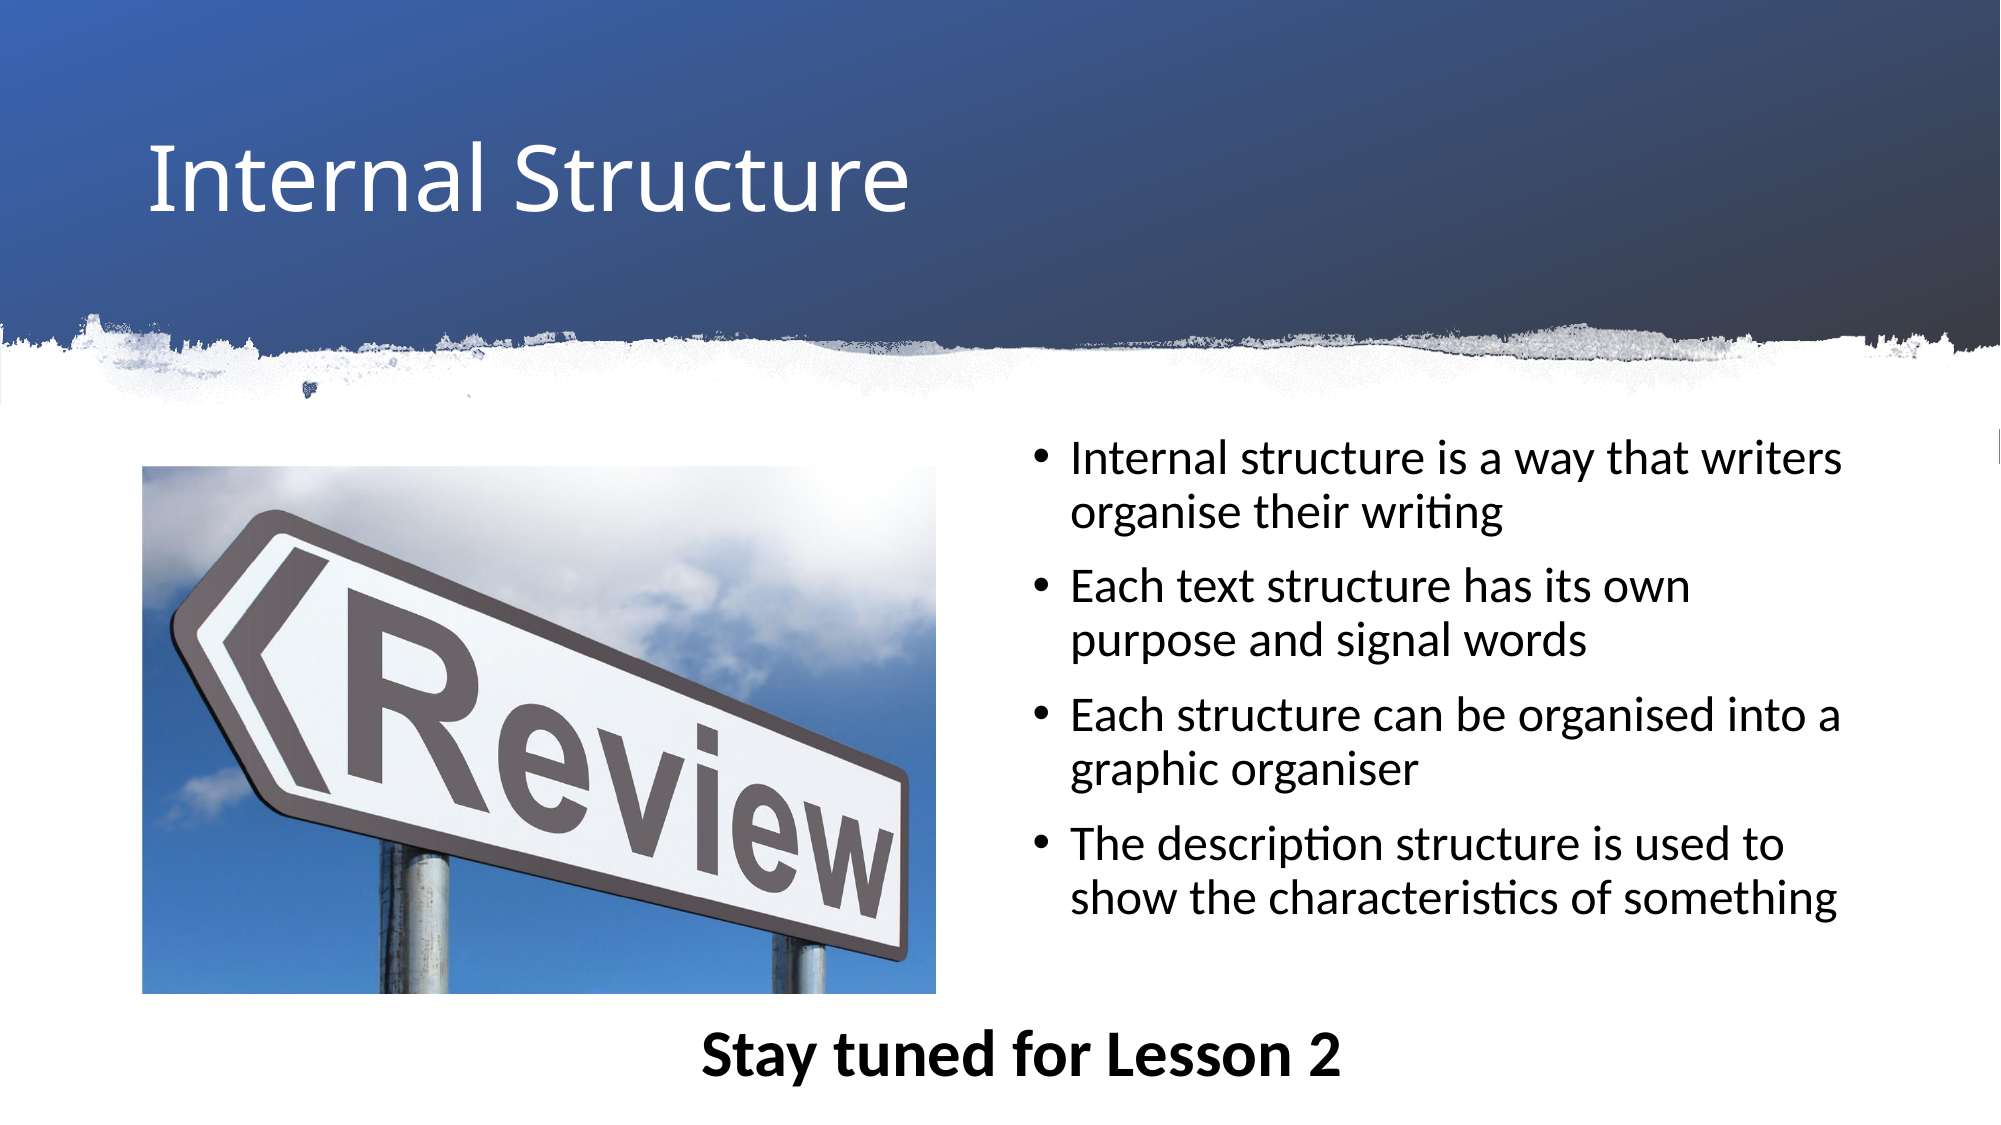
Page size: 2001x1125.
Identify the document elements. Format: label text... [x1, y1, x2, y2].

list Internal structure is a way that writers organise their writing Each text structure has its own purpose and signal words Each structure can be organised into a graphic organiser The description structure is used to show the characteristics of something [1017, 429, 1868, 994]
text_box [0, 0, 2000, 199]
text_box Stay tuned for Lesson 2 [686, 1001, 1536, 1097]
picture [141, 465, 936, 994]
text_box [0, 429, 2000, 1125]
picture [0, 199, 2000, 429]
title Internal Structure [131, 75, 1868, 199]
